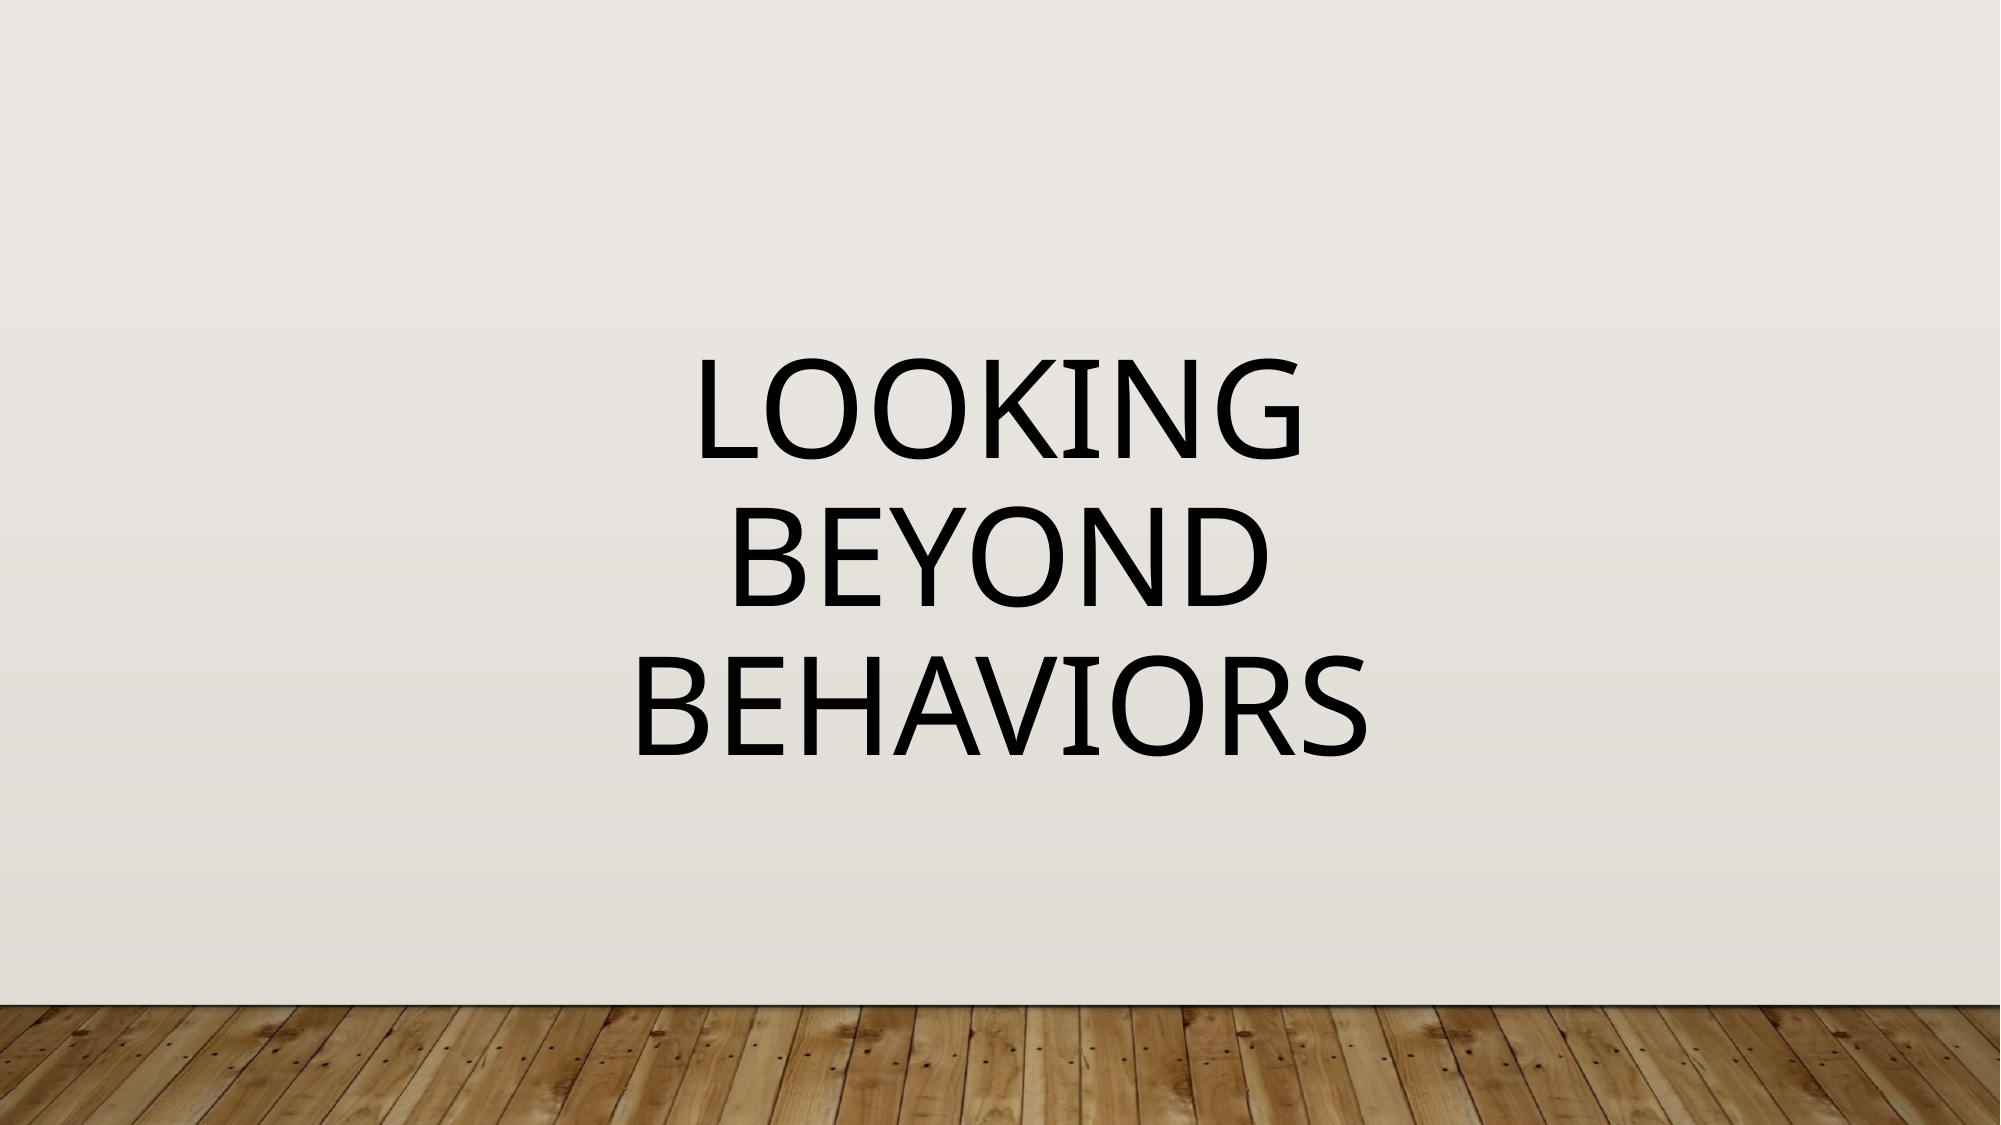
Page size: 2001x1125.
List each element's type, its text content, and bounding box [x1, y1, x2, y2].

title Looking Beyond Behaviors [471, 413, 1529, 712]
picture [0, 1005, 2000, 1125]
